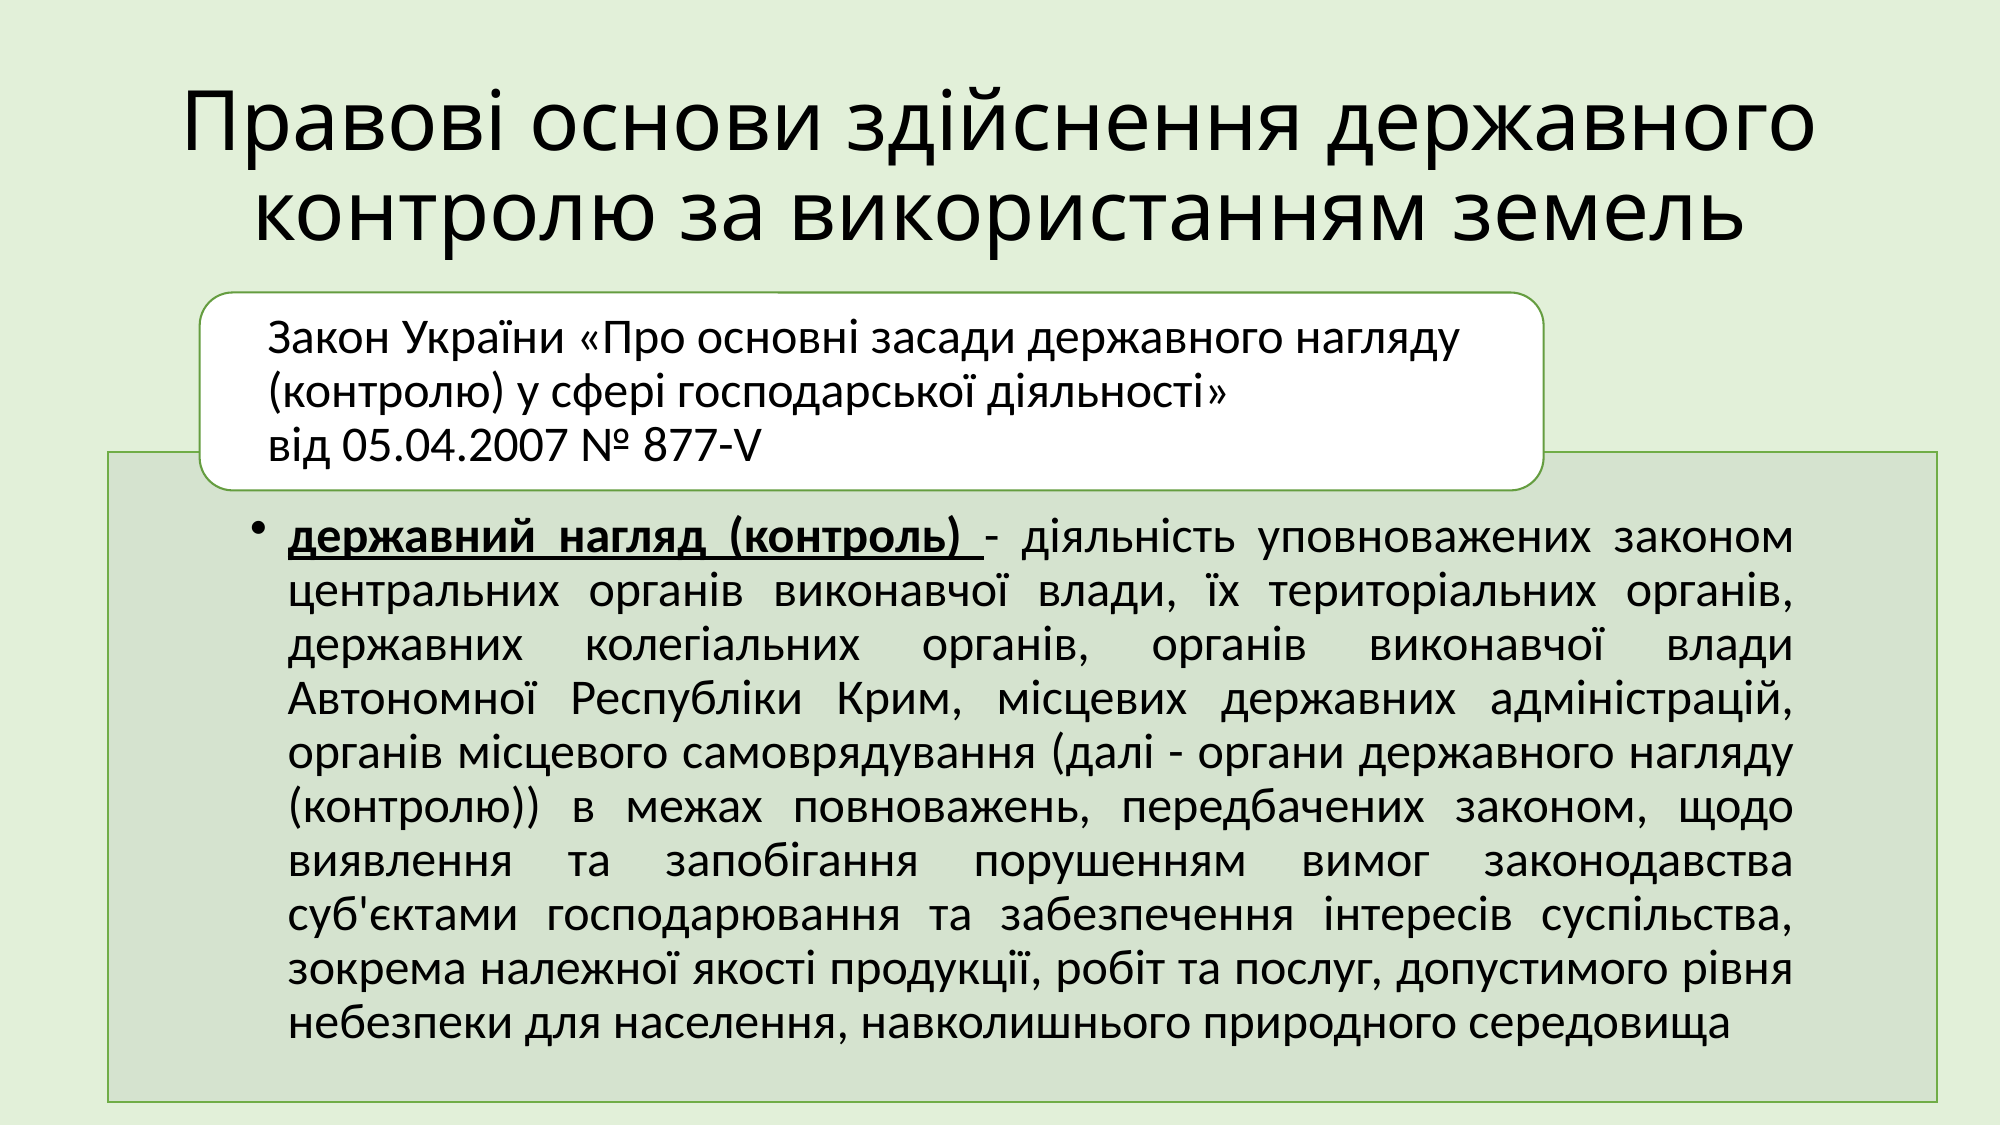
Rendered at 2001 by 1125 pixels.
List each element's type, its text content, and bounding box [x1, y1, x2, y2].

title Правові основи здійснення державного контролю за використанням земель [137, 59, 1863, 278]
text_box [108, 289, 1937, 1102]
